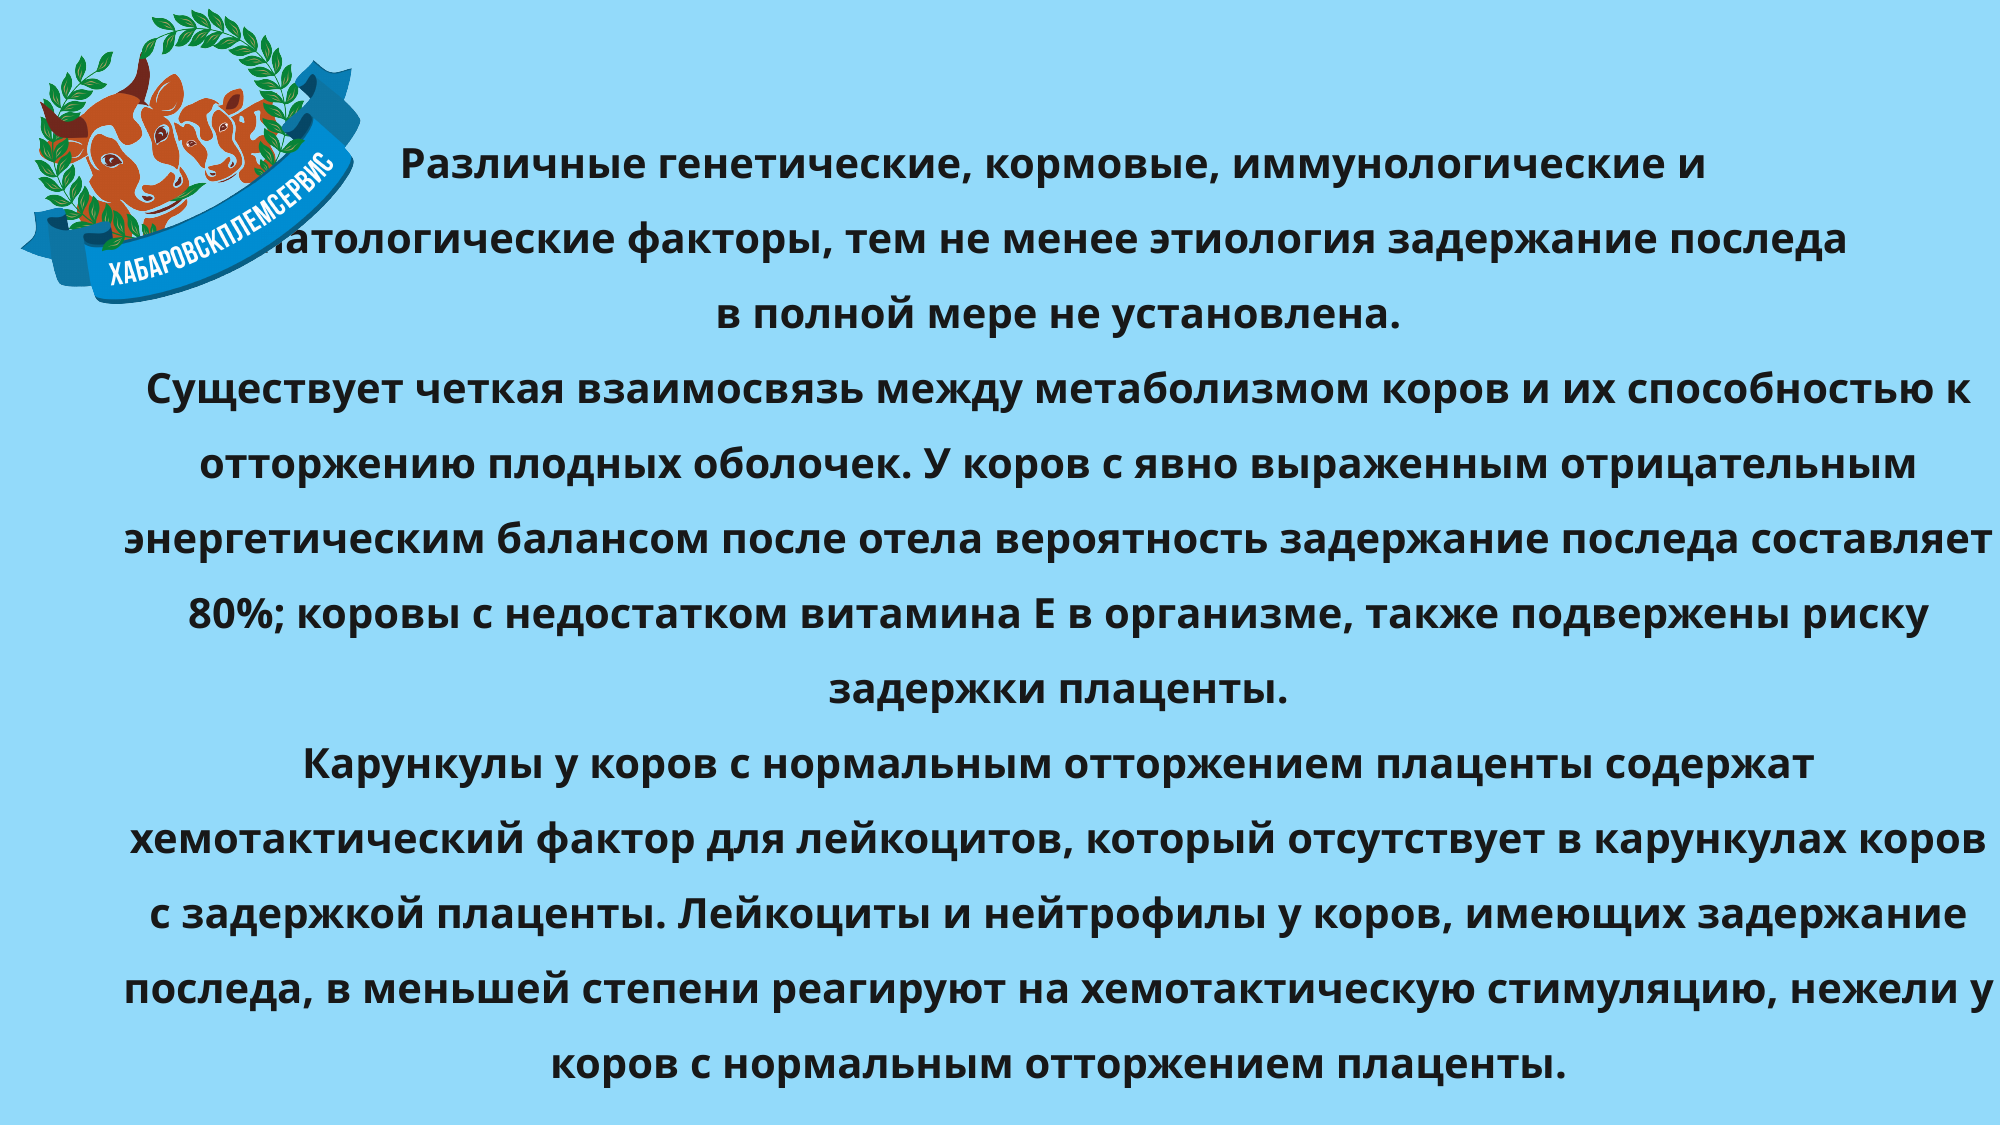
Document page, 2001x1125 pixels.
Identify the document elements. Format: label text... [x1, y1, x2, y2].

text_box Различные генетические, кормовые, иммунологические и патологические факторы, тем не менее этиология задержание последа в полной мере не установлена. Существует четкая взаимосвязь между метаболизмом коров и их способностью к отторжению плодных оболочек. У коров с явно выраженным отрицательным энергетическим балансом после отела вероятность задержание последа составляет 80%; коровы с недостатком витамина Е в организме, также подвержены риску задержки плаценты. Карункулы у коров с нормальным отторжением плаценты содержат хемотактический фактор для лейкоцитов, который отсутствует в карункулах коров с задержкой плаценты. Лейкоциты и нейтрофилы у коров, имеющих задержание последа, в меньшей степени реагируют на хемотактическую стимуляцию, нежели у коров с нормальным отторжением плаценты. [105, 104, 2000, 1094]
picture [0, 0, 425, 379]
